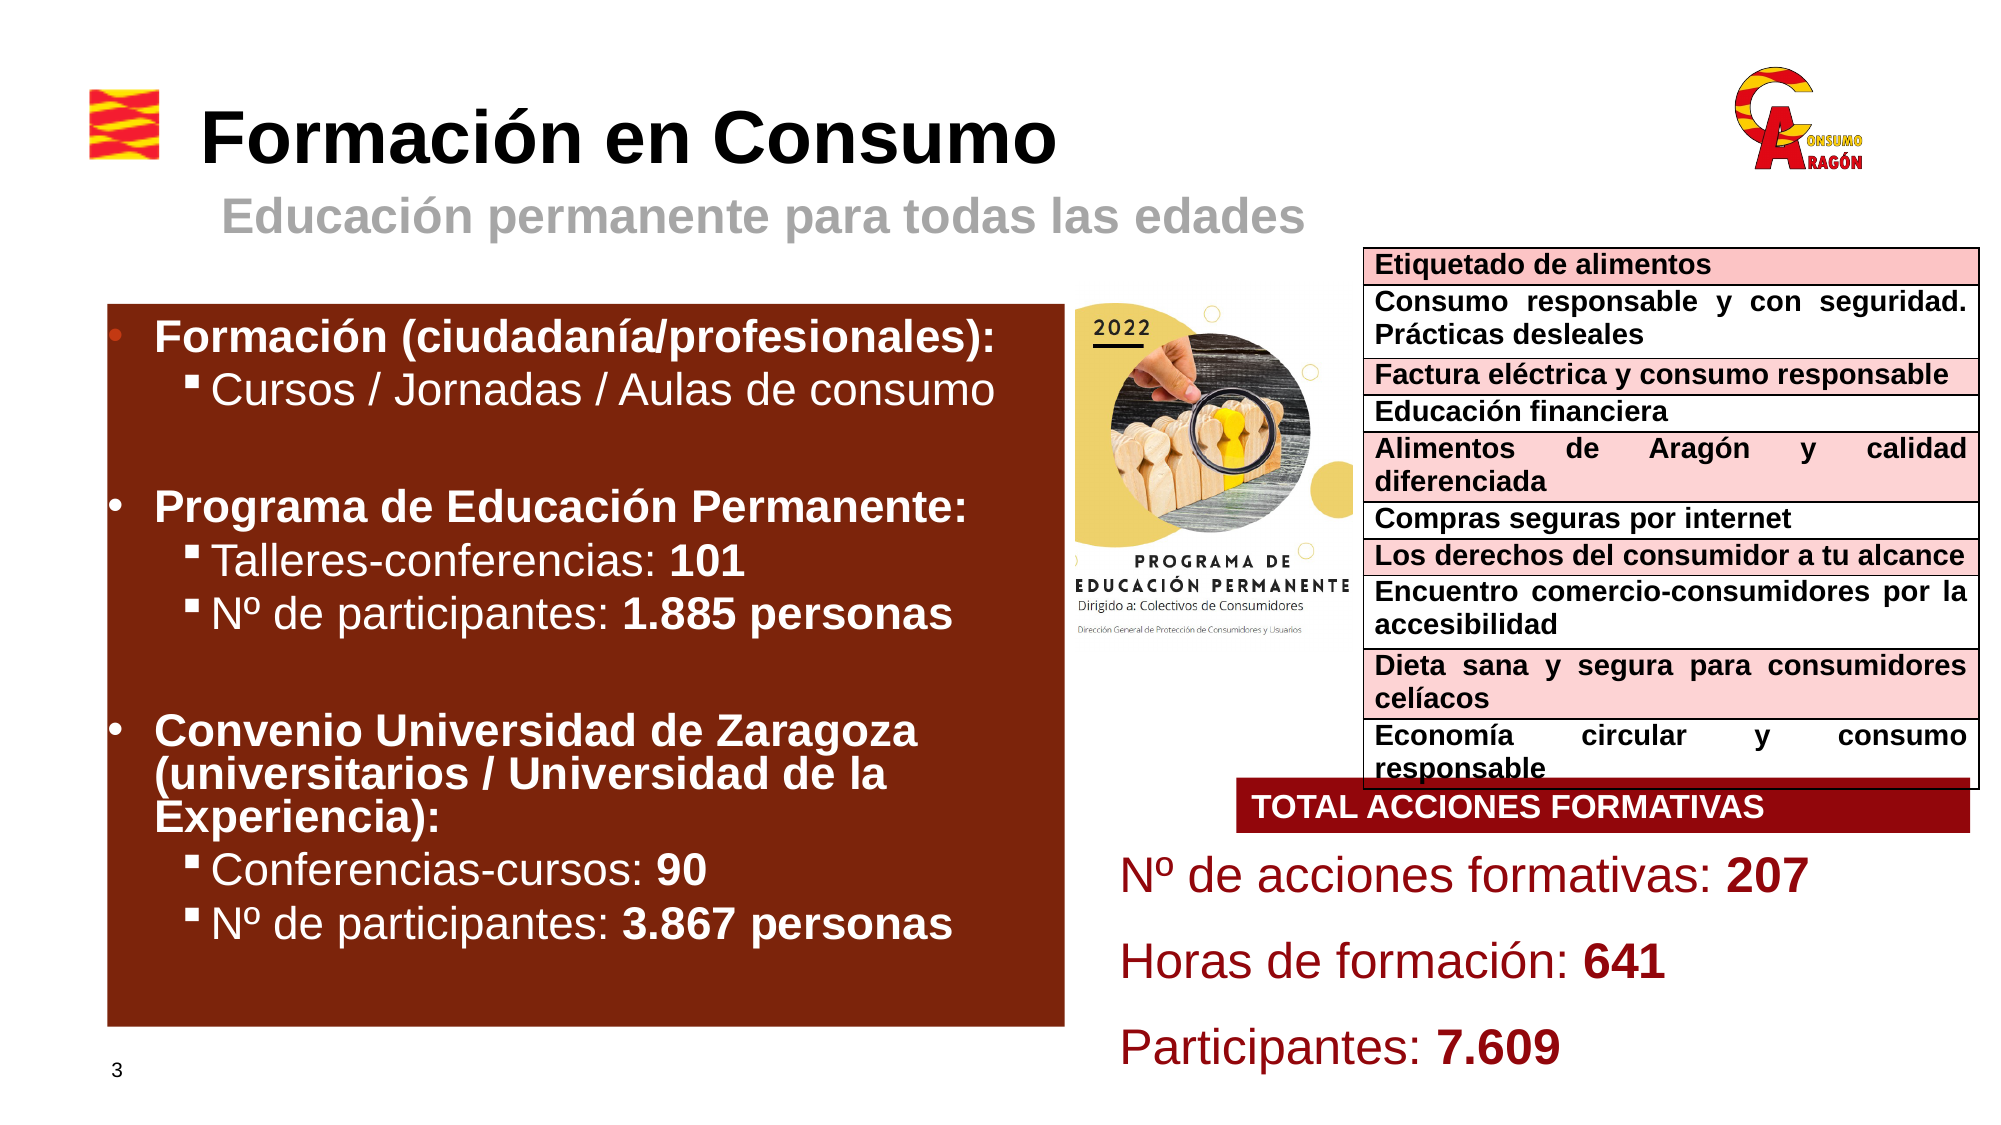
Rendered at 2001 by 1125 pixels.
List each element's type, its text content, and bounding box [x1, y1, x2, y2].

table_cell Encuentro comercio-consumidores por la accesibilidad [1364, 576, 1978, 648]
picture [1075, 281, 1353, 653]
text_box [1353, 281, 2000, 357]
list Educación permanente para todas las edades [221, 184, 1816, 248]
title Formación en Consumo [200, 91, 1796, 275]
table_cell Educación financiera [1364, 396, 1978, 431]
text_box Formación (ciudadanía/profesionales): Cursos / Jornadas / Aulas de consumo Programa de Educación Permanente: Talleres-conferencias: 101 Nº de participantes: 1.885 personas Convenio Universidad de Zaragoza (universitarios / Universidad de la Experiencia): Conferencias-cursos: 90 Nº de participantes: 3.867 personas [107, 303, 1065, 1027]
table_cell Factura eléctrica y consumo responsable [1364, 359, 1978, 394]
table_cell Dieta sana y segura para consumidores celíacos [1364, 650, 1978, 718]
picture [1718, 41, 1876, 199]
table_header Etiquetado de alimentos [1364, 249, 1978, 281]
table_cell Los derechos del consumidor a tu alcance [1364, 540, 1978, 575]
table_cell Compras seguras por internet [1364, 503, 1978, 538]
table_cell Alimentos de Aragón y calidad diferenciada [1364, 433, 1978, 501]
table_cell Economía circular y consumo responsable [1364, 720, 1978, 777]
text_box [1075, 777, 2000, 1125]
